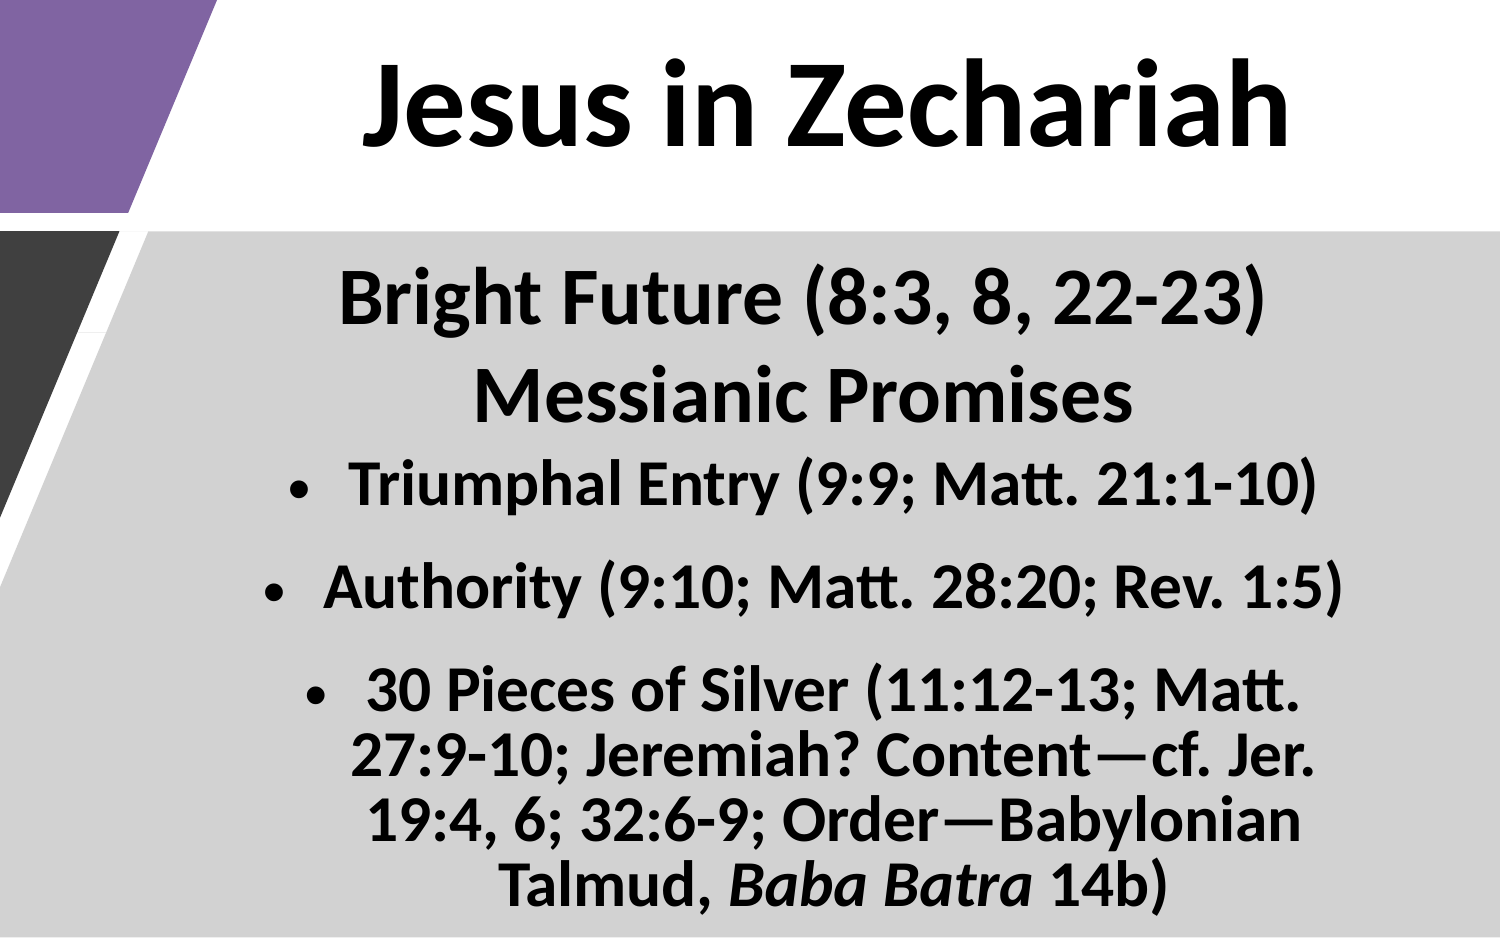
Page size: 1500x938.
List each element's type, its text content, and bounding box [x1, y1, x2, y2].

text_box Bright Future (8:3, 8, 22-23) Messianic Promises Triumphal Entry (9:9; Matt. 21:1-10) Authority (9:10; Matt. 28:20; Rev. 1:5) 30 Pieces of Silver (11:12-13; Matt. 27:9-10; Jeremiah? Content—cf. Jer. 19:4, 6; 32:6-9; Order—Babylonian Talmud, Baba Batra 14b) [216, 256, 1390, 938]
text_box Jesus in Zechariah [217, 0, 1439, 232]
